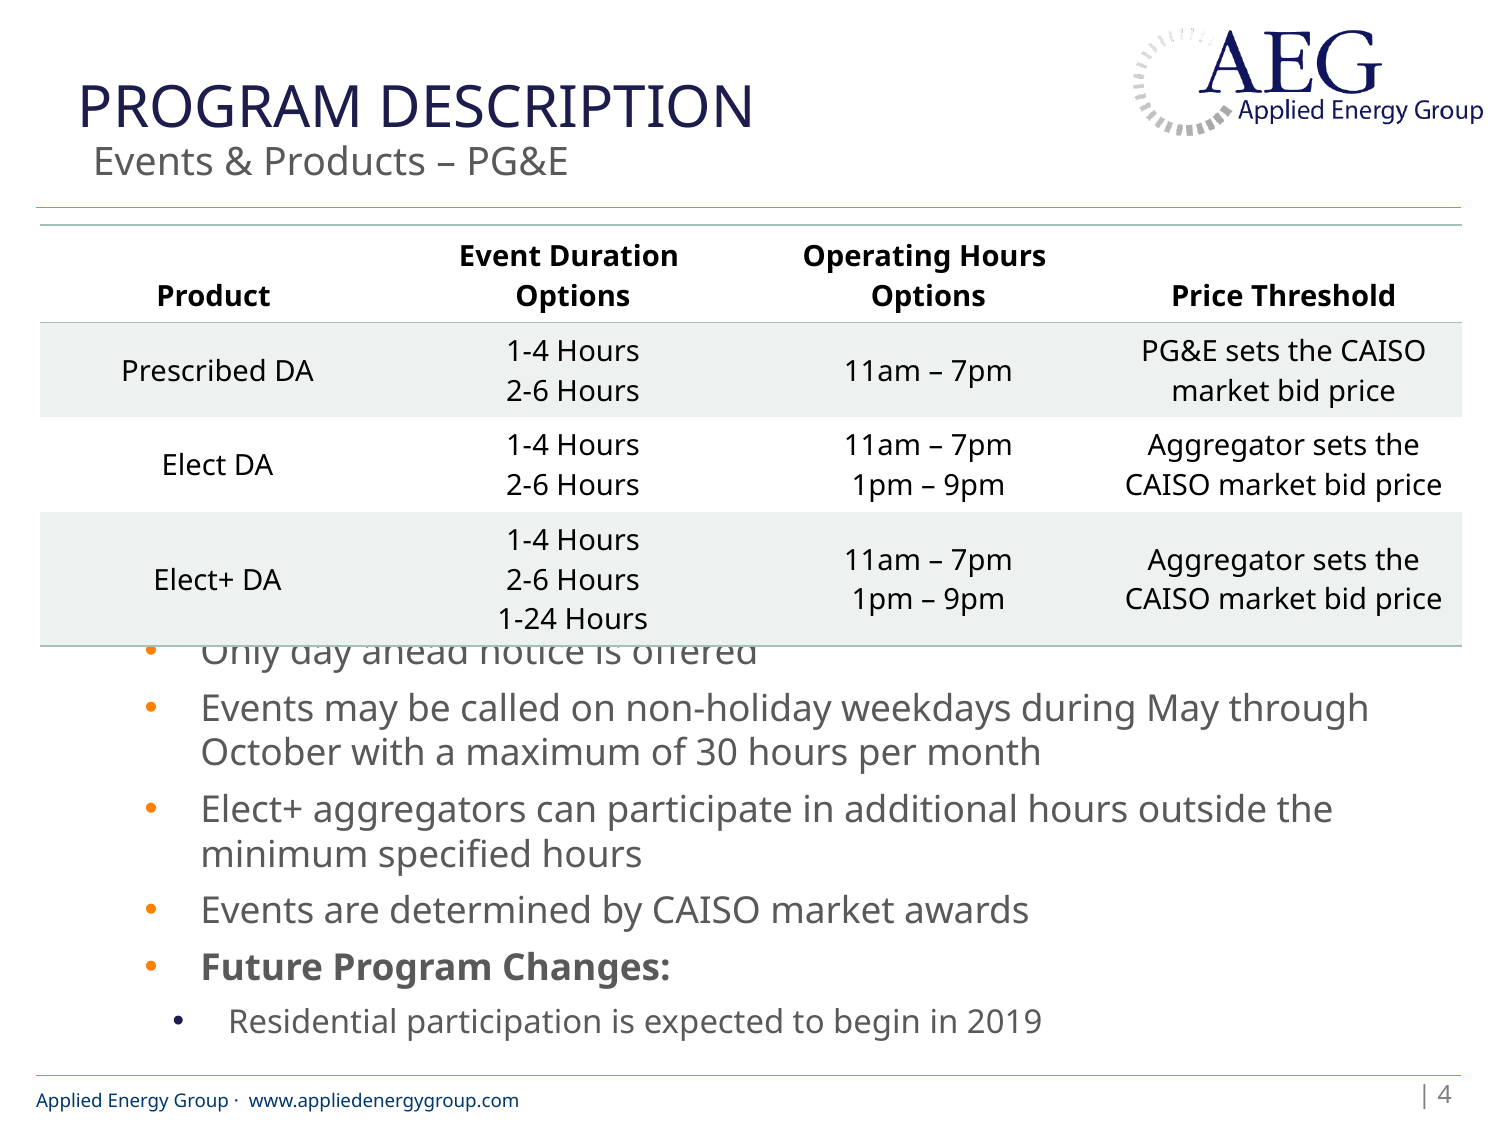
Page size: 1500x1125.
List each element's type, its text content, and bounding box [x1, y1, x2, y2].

table_cell Aggregator sets the CAISO market bid price [1106, 512, 1462, 645]
table_cell 1-4 Hours 2-6 Hours [395, 417, 751, 512]
table_cell 11am – 7pm [751, 323, 1106, 417]
table_cell 11am – 7pm 1pm – 9pm [751, 512, 1106, 645]
table_cell Prescribed DA [40, 323, 395, 417]
table_cell Aggregator sets the CAISO market bid price [1106, 417, 1462, 512]
table_cell 1-4 Hours 2-6 Hours [395, 323, 751, 417]
title Program Description [77, 68, 1105, 138]
table_cell Elect DA [40, 417, 395, 512]
table_header Product [40, 226, 395, 322]
table_cell PG&E sets the CAISO market bid price [1106, 323, 1462, 417]
table_header Price Threshold [1106, 226, 1462, 322]
picture [1133, 28, 1484, 136]
table_cell Elect+ DA [40, 512, 395, 645]
list Events & Products – PG&E [77, 129, 1425, 192]
table_cell 1-4 Hours 2-6 Hours 1-24 Hours [395, 512, 751, 645]
list Only day ahead notice is offered Events may be called on non-holiday weekdays during May through October with a maximum of 30 hours per month Elect+ aggregators can participate in additional hours outside the minimum specified hours Events are determined by CAISO market awards Future Program Changes: Residential participation is expected to begin in 2019 [75, 647, 1425, 1050]
table_header Operating Hours Options [751, 226, 1106, 322]
table_header Event Duration Options [395, 226, 751, 322]
table_cell 11am – 7pm 1pm – 9pm [751, 417, 1106, 512]
